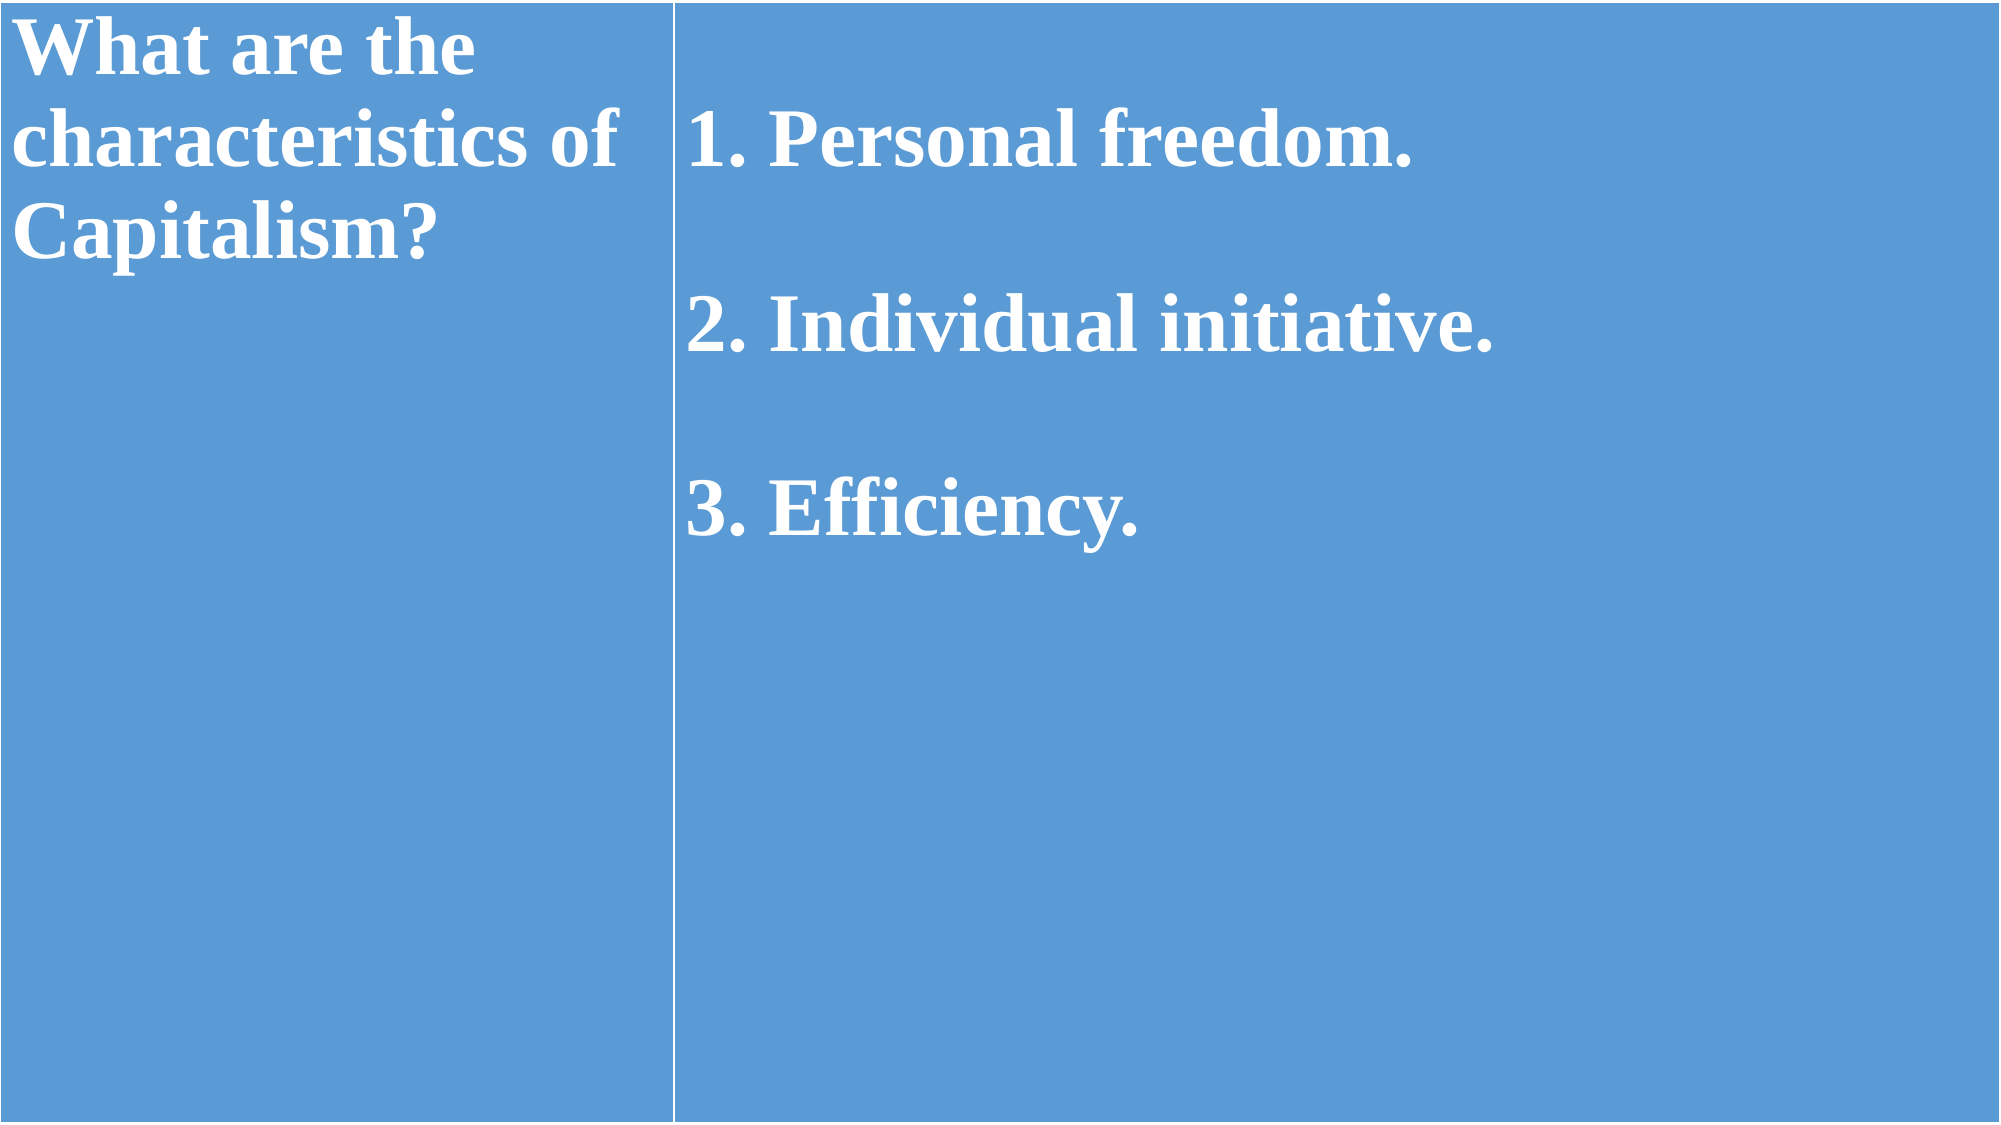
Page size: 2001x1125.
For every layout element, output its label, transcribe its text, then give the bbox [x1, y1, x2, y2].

table_header What are the characteristics of Capitalism? [1, 3, 673, 1122]
table_header 1. Personal freedom. 2. Individual initiative. 3. Efficiency. [675, 3, 1999, 1122]
